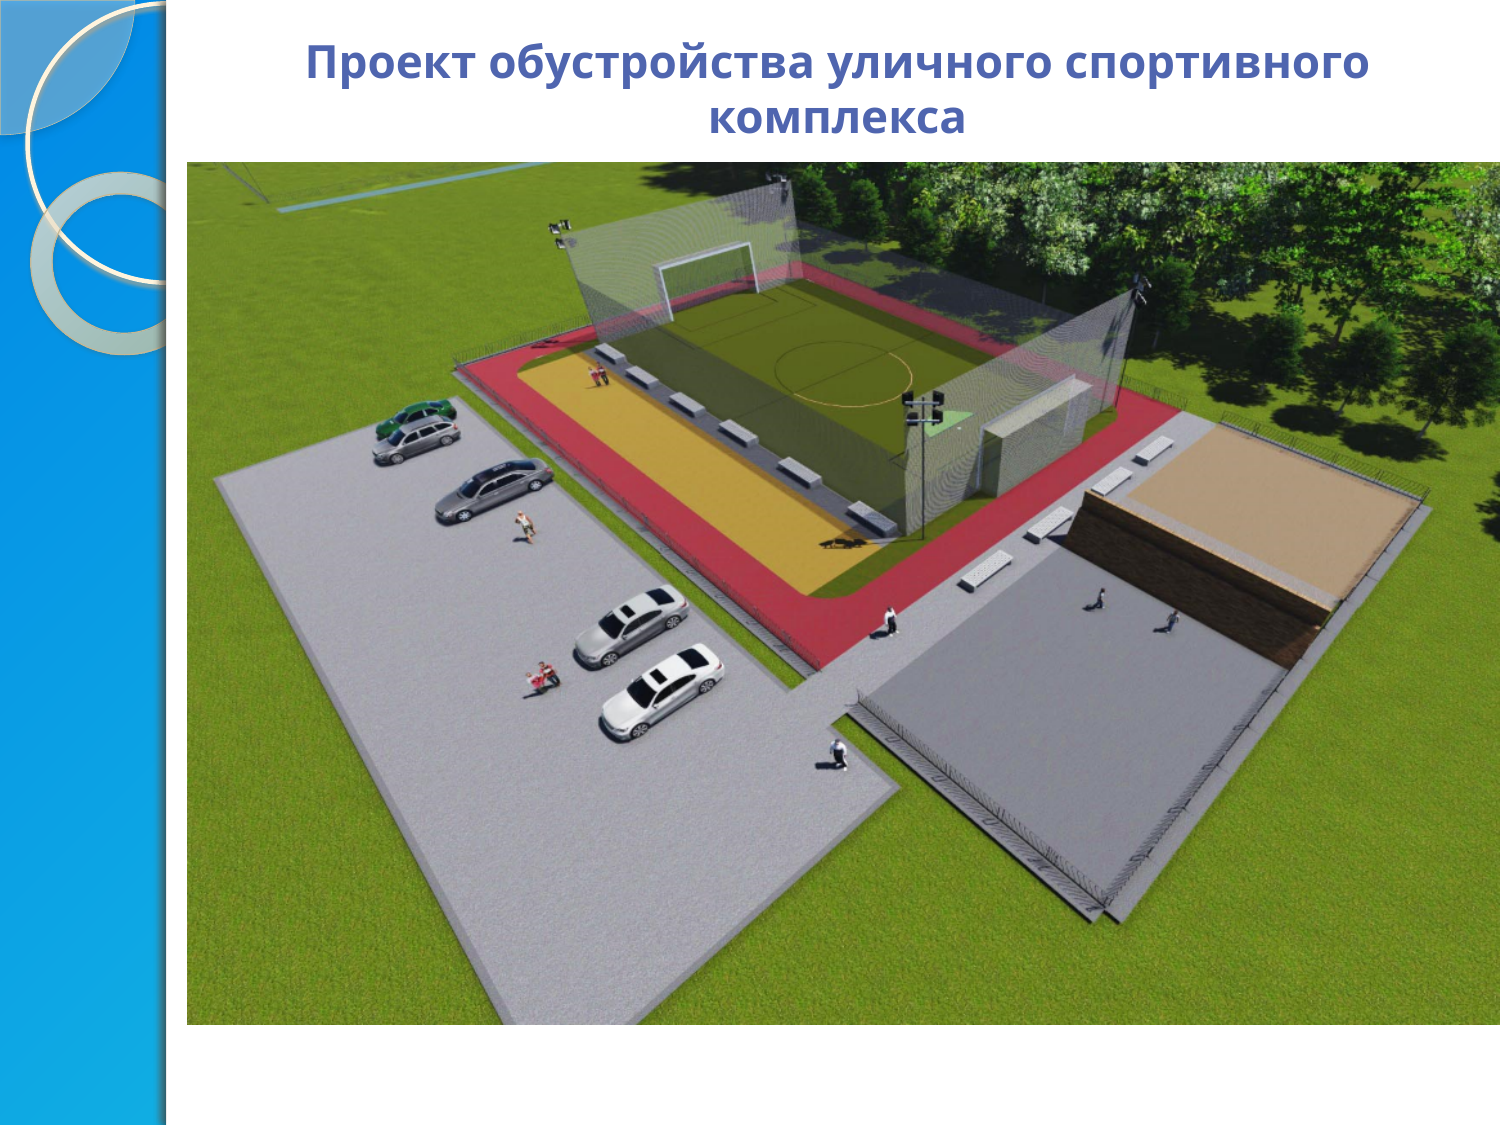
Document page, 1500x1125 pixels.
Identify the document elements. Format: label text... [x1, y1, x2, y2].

picture [187, 162, 1500, 1026]
text_box Проект обустройства уличного спортивного комплекса [174, 24, 1500, 205]
